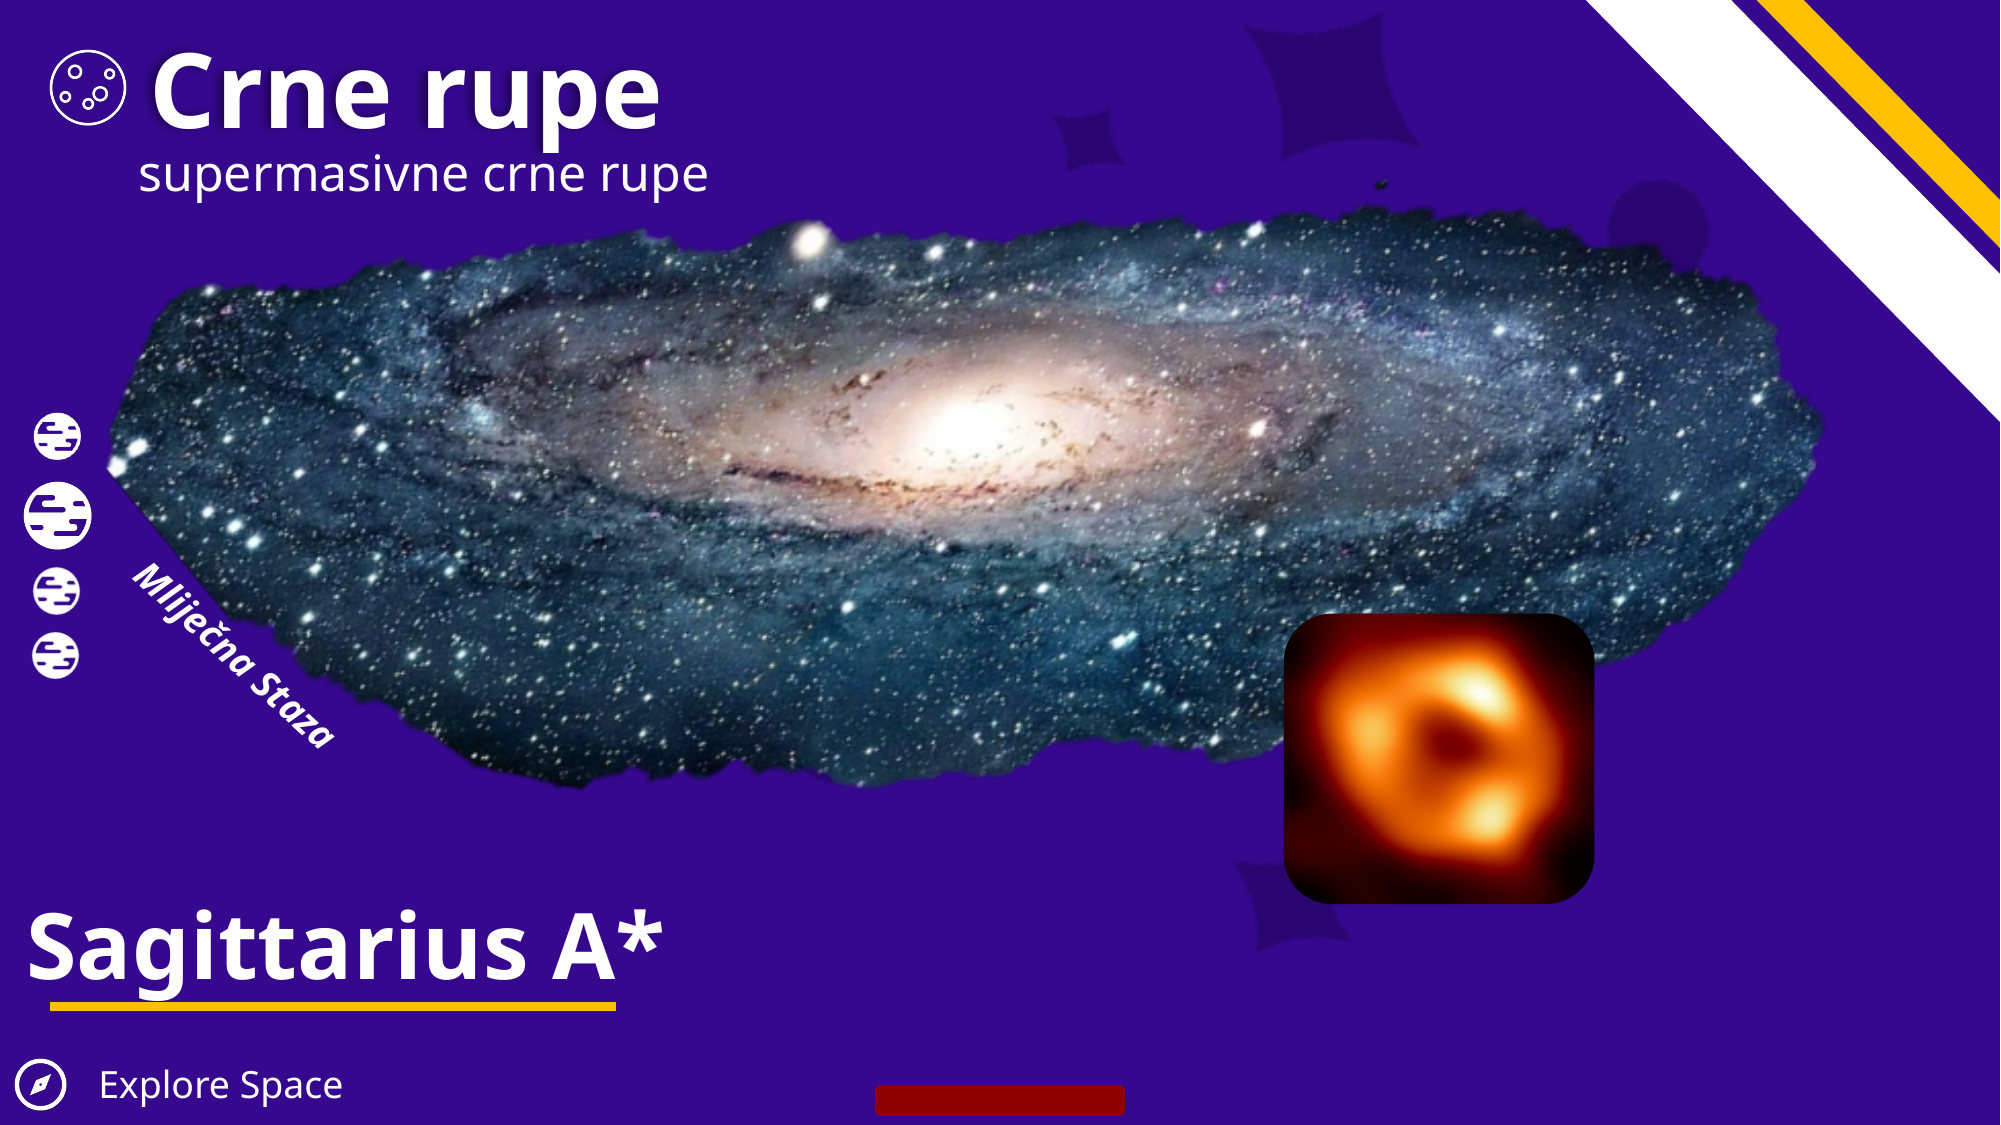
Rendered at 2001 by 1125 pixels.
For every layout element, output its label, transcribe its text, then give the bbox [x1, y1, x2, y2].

text_box Crne rupe [135, 16, 260, 134]
text_box [1790, 60, 2000, 422]
picture [8, 1052, 73, 1117]
picture [0, 0, 2000, 1125]
text_box supermasivne crne rupe [123, 134, 256, 210]
text_box [1790, 0, 2000, 249]
picture [40, 40, 136, 135]
text_box Explore Space [83, 1054, 260, 1114]
text_box Sagittarius A* [11, 880, 260, 1005]
text_box Mliječna Staza [110, 535, 260, 717]
